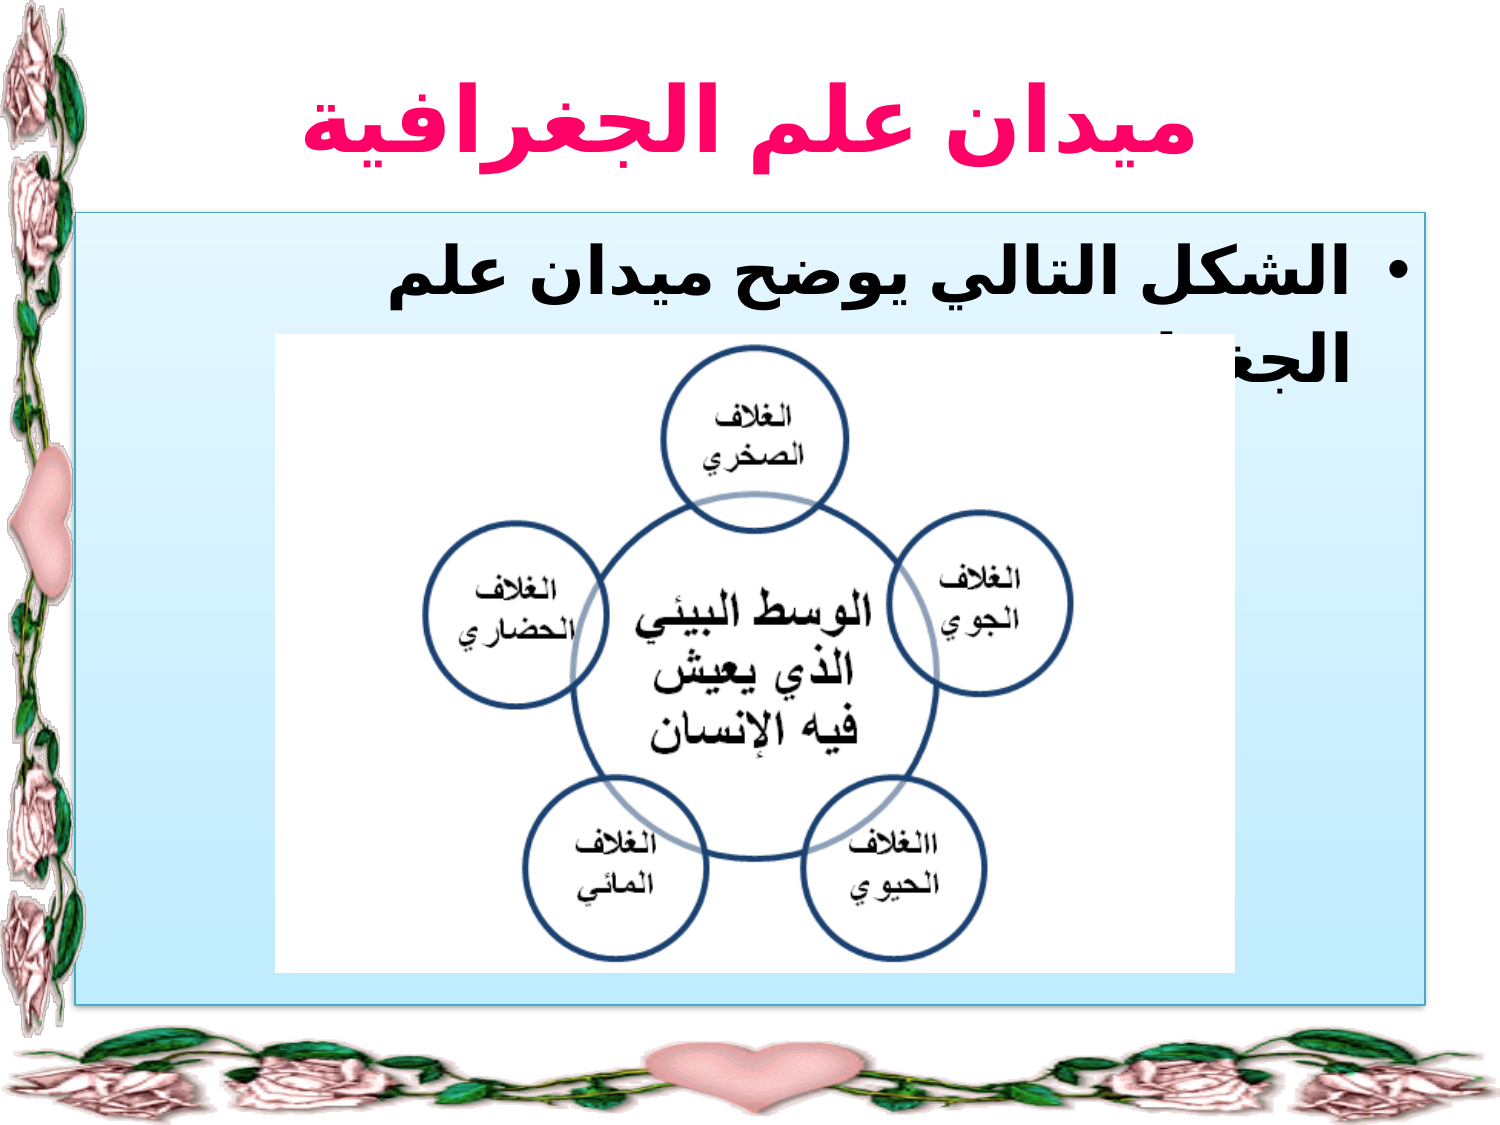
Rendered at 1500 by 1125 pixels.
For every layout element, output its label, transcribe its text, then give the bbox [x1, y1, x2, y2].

picture [274, 334, 1235, 973]
picture [0, 0, 1500, 1125]
title ميدان علم الجغرافية [91, 45, 1425, 175]
list الشكل التالي يوضح ميدان علم الجغرافية: [91, 212, 1426, 1006]
